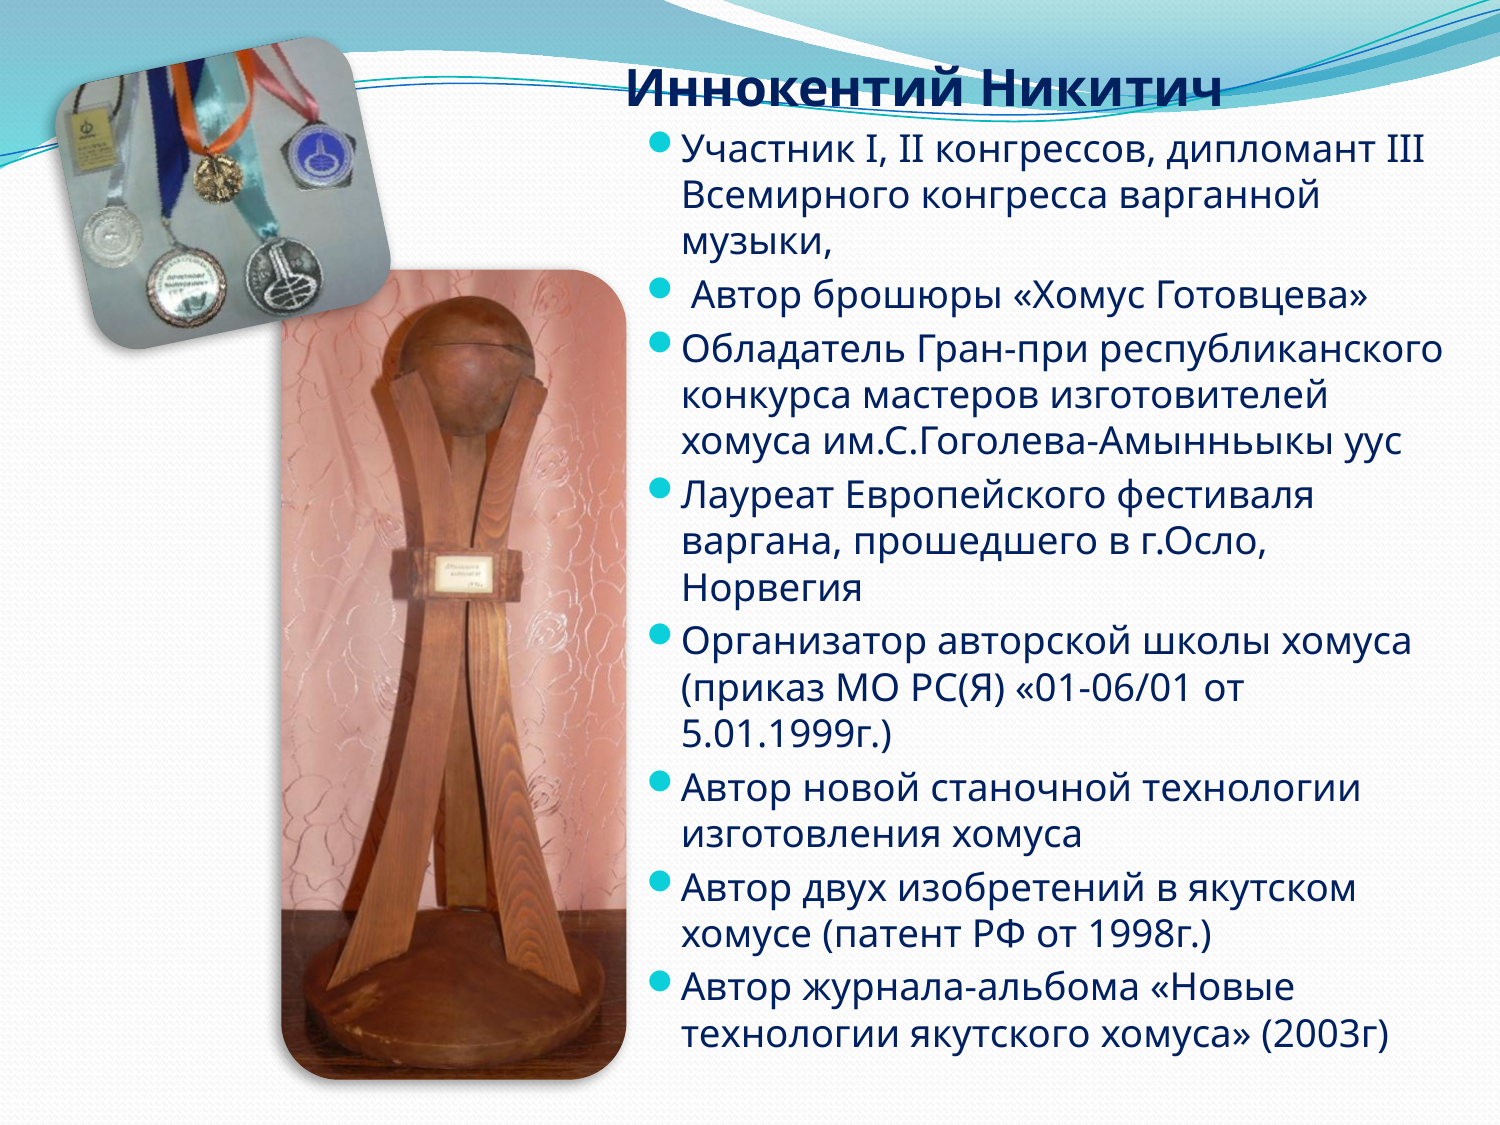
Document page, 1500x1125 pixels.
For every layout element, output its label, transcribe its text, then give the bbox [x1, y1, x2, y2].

list Иннокентий Никитич Участник I, II конгрессов, дипломант III Всемирного конгресса варганной музыки, Автор брошюры «Хомус Готовцева» Обладатель Гран-при республиканского конкурса мастеров изготовителей хомуса им.С.Гоголева-Амынньыкы уус Лауреат Европейского фестиваля варгана, прошедшего в г.Осло, Норвегия Организатор авторской школы хомуса (приказ МО РС(Я) «01-06/01 от 5.01.1999г.) Автор новой станочной технологии изготовления хомуса Автор двух изобретений в якутском хомусе (патент РФ от 1998г.) Автор журнала-альбома «Новые технологии якутского хомуса» (2003г) [609, 46, 1465, 1102]
picture [281, 858, 627, 1080]
picture [48, 199, 860, 848]
picture [110, 340, 185, 350]
picture [71, 37, 375, 330]
picture [55, 96, 66, 182]
